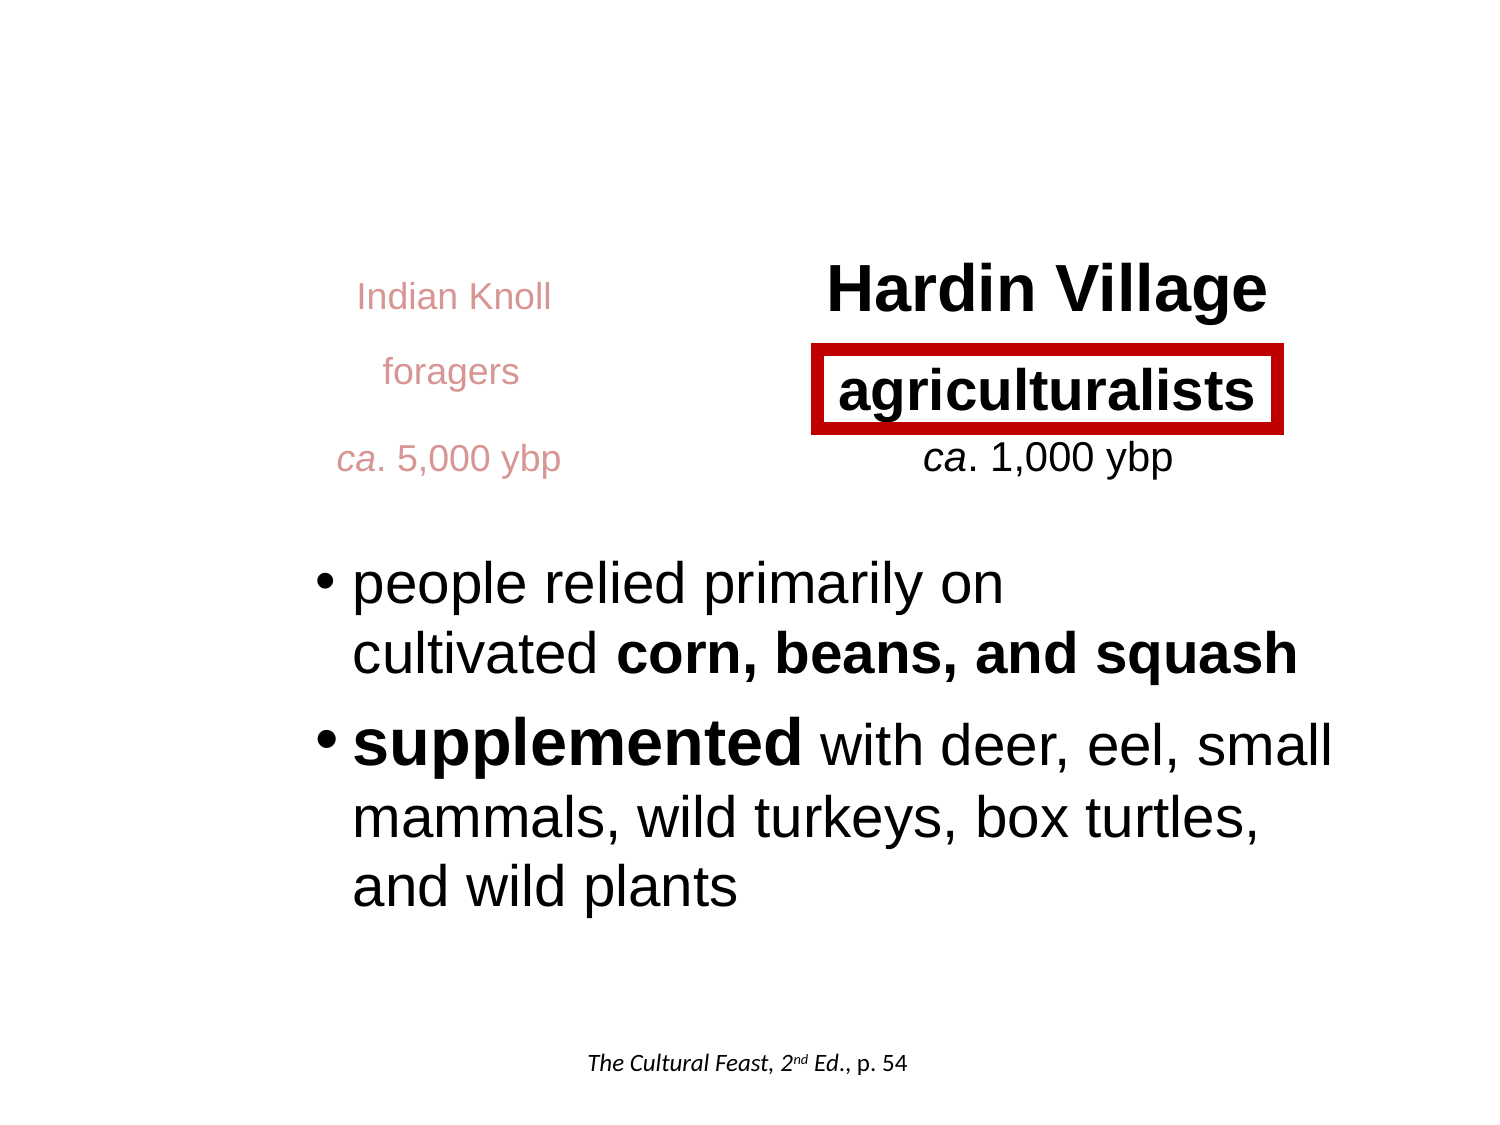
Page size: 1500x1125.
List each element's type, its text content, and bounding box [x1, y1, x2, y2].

text_box [817, 349, 1278, 429]
text_box foragers [295, 339, 608, 400]
text_box people relied primarily on cultivated corn, beans, and squash supplemented with deer, eel, small mammals, wild turkeys, box turtles, and wild plants [149, 499, 1350, 927]
text_box The Cultural Feast, 2nd Ed., p. 54 [147, 1039, 1348, 1084]
text_box Hardin Village [810, 237, 1286, 333]
text_box Indian Knoll [197, 264, 710, 325]
text_box ca. 1,000 ybp [892, 429, 1205, 487]
text_box ca. 5,000 ybp [292, 426, 606, 487]
text_box agriculturalists [797, 344, 1298, 430]
